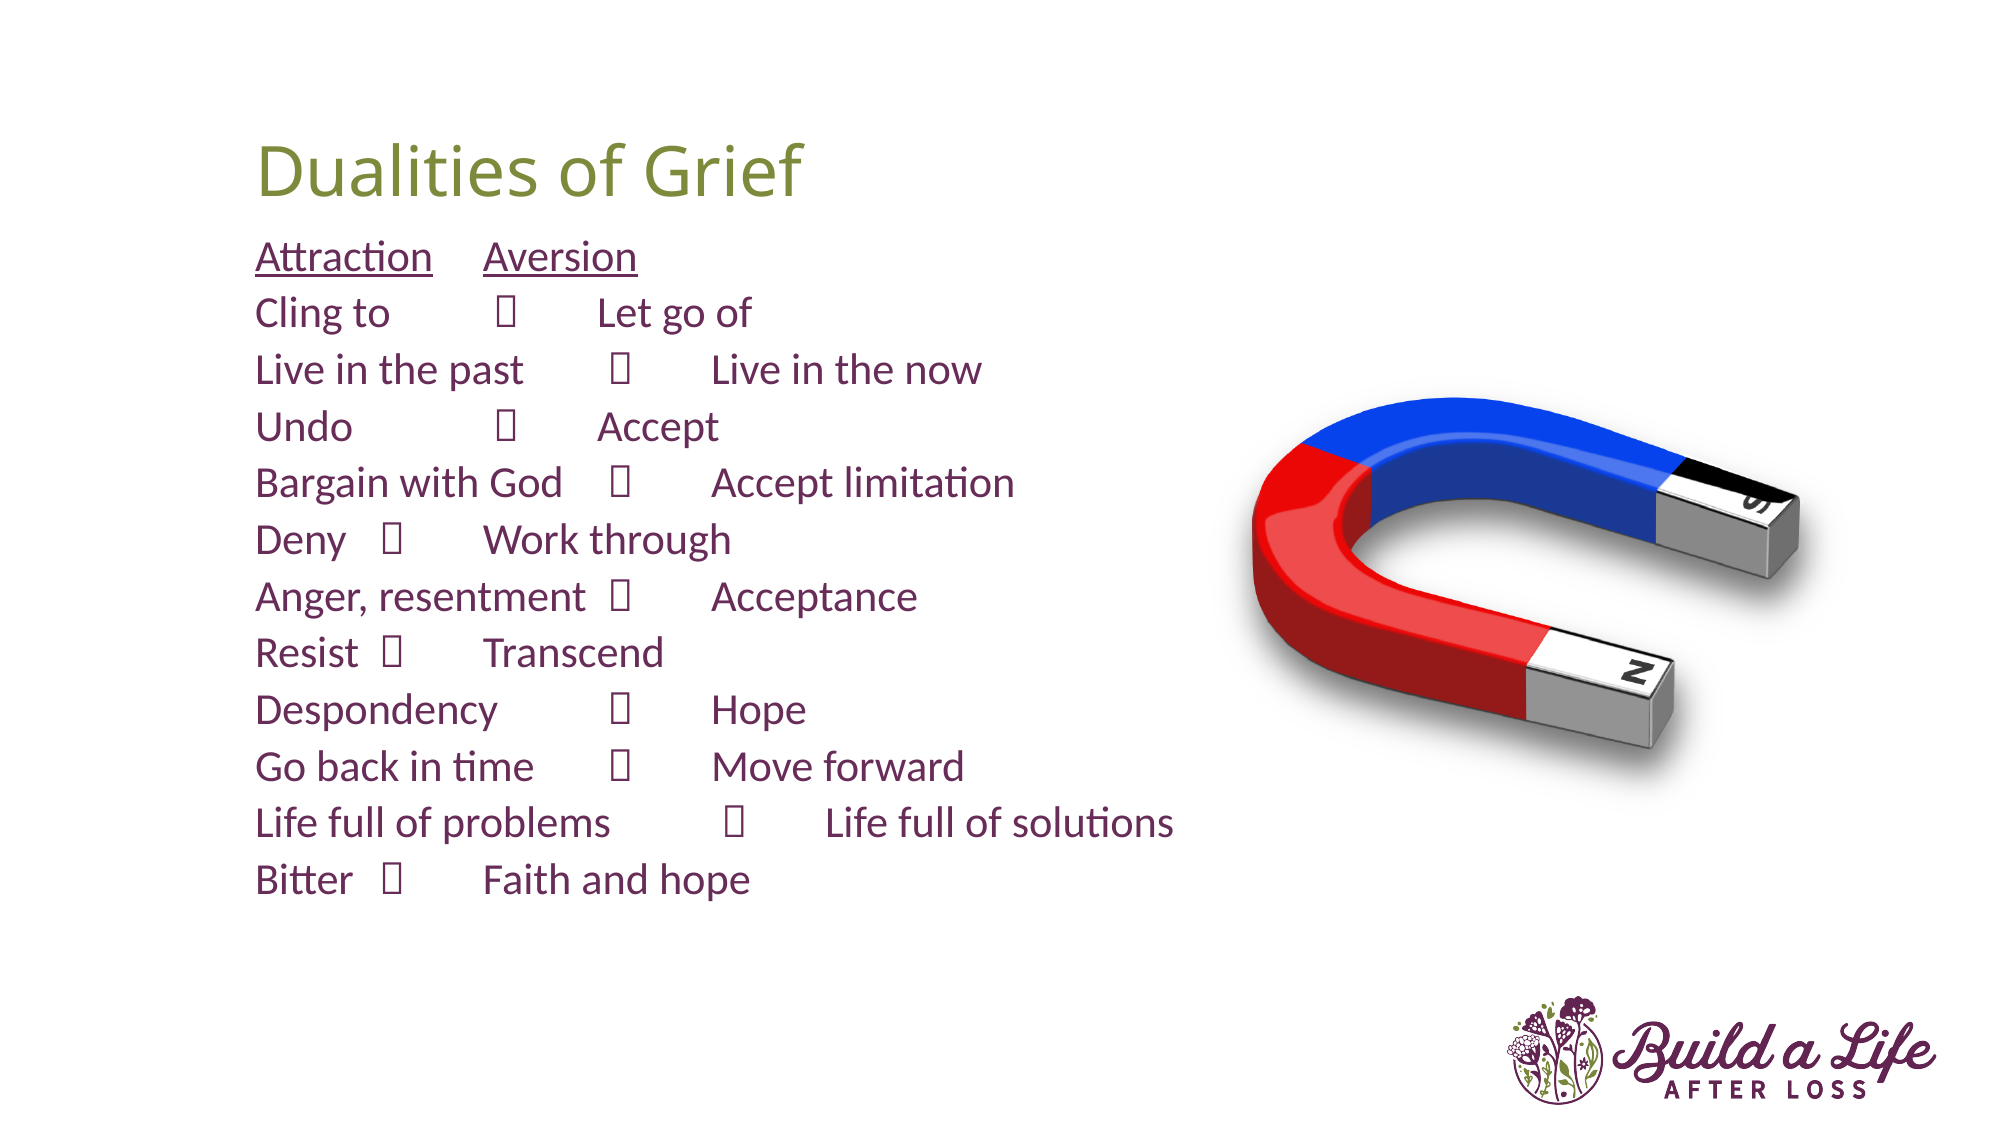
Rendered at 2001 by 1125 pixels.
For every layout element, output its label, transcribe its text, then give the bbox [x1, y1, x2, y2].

picture [1167, 278, 1916, 869]
list Dualities of Grief Attraction Aversion Cling to  Let go of Live in the past  Live in the now Undo  Accept Bargain with God  Accept limitation Deny  Work through Anger, resentment  Acceptance Resist  Transcend Despondency  Hope Go back in time  Move forward Life full of problems  Life full of solutions Bitter  Faith and hope [240, 113, 1403, 913]
picture [1484, 969, 1956, 1125]
